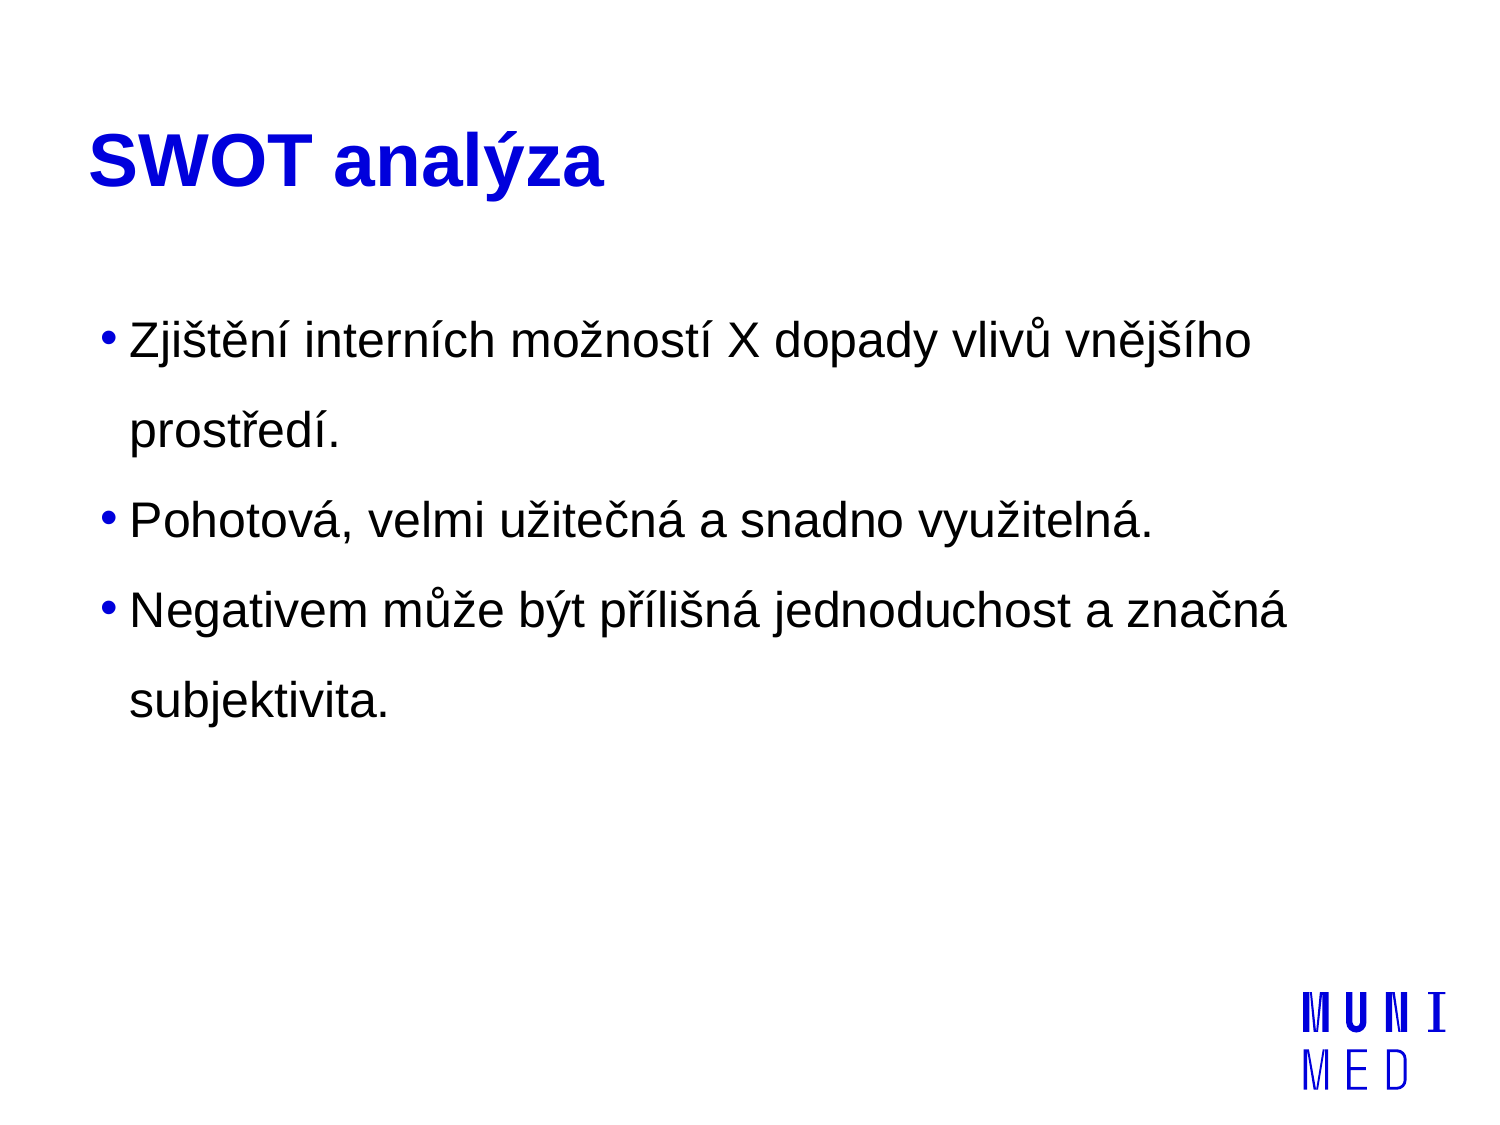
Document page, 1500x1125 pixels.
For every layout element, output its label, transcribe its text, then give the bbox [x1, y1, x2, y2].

list Zjištění interních možností X dopady vlivů vnějšího prostředí. Pohotová, velmi užitečná a snadno využitelná. Negativem může být přílišná jednoduchost a značná subjektivita. [88, 277, 1412, 957]
title SWOT analýza [88, 118, 1412, 193]
